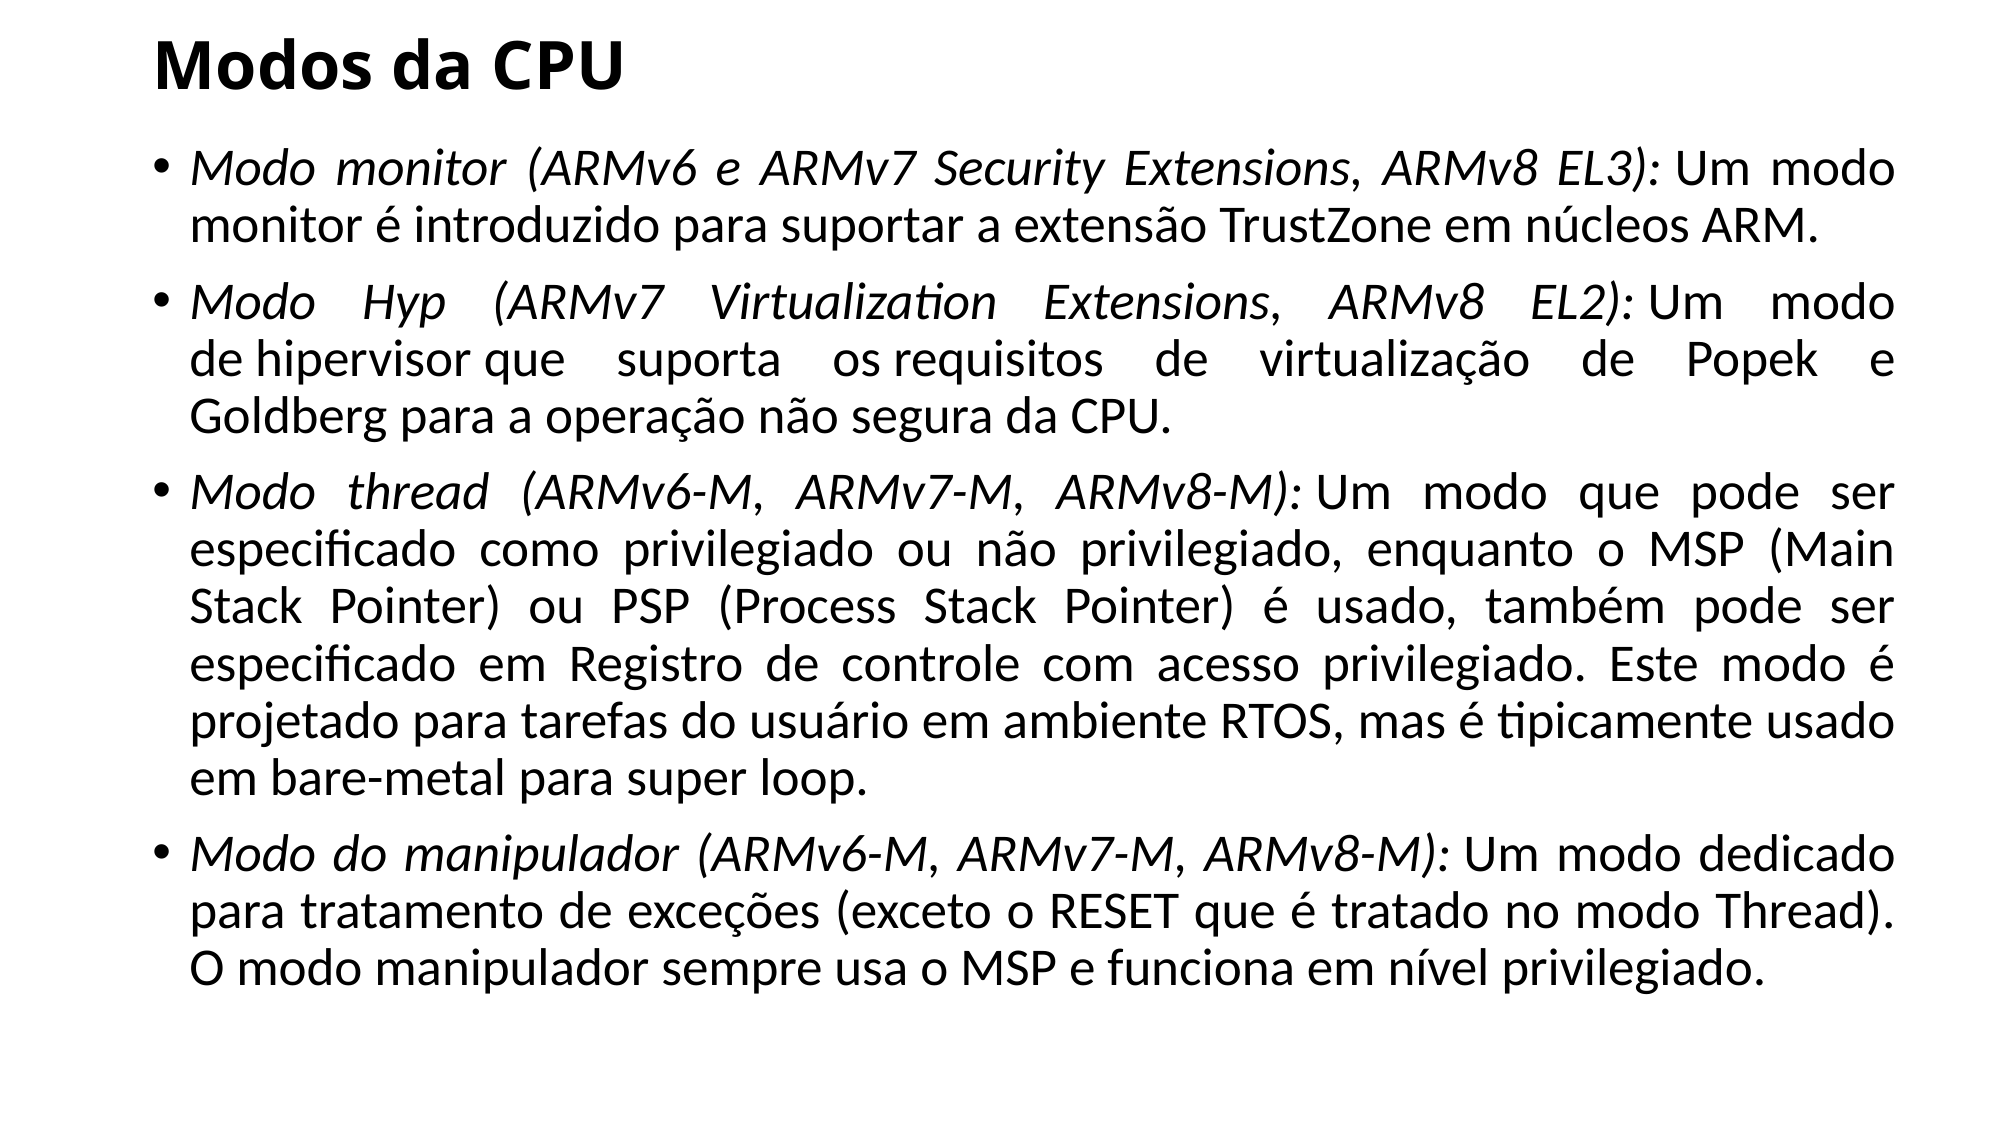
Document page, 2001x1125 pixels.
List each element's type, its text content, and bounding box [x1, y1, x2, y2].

list Modo monitor (ARMv6 e ARMv7 Security Extensions, ARMv8 EL3): Um modo monitor é introduzido para suportar a extensão TrustZone em núcleos ARM. Modo Hyp (ARMv7 Virtualization Extensions, ARMv8 EL2): Um modo de hipervisor que suporta os requisitos de virtualização de Popek e Goldberg para a operação não segura da CPU. Modo thread (ARMv6-M, ARMv7-M, ARMv8-M): Um modo que pode ser especificado como privilegiado ou não privilegiado, enquanto o MSP (Main Stack Pointer) ou PSP (Process Stack Pointer) é usado, também pode ser especificado em Registro de controle com acesso privilegiado. Este modo é projetado para tarefas do usuário em ambiente RTOS, mas é tipicamente usado em bare-metal para super loop. Modo do manipulador (ARMv6-M, ARMv7-M, ARMv8-M): Um modo dedicado para tratamento de exceções (exceto o RESET que é tratado no modo Thread). O modo manipulador sempre usa o MSP e funciona em nível privilegiado. [137, 132, 1911, 1048]
title Modos da CPU [137, 23, 1863, 112]
